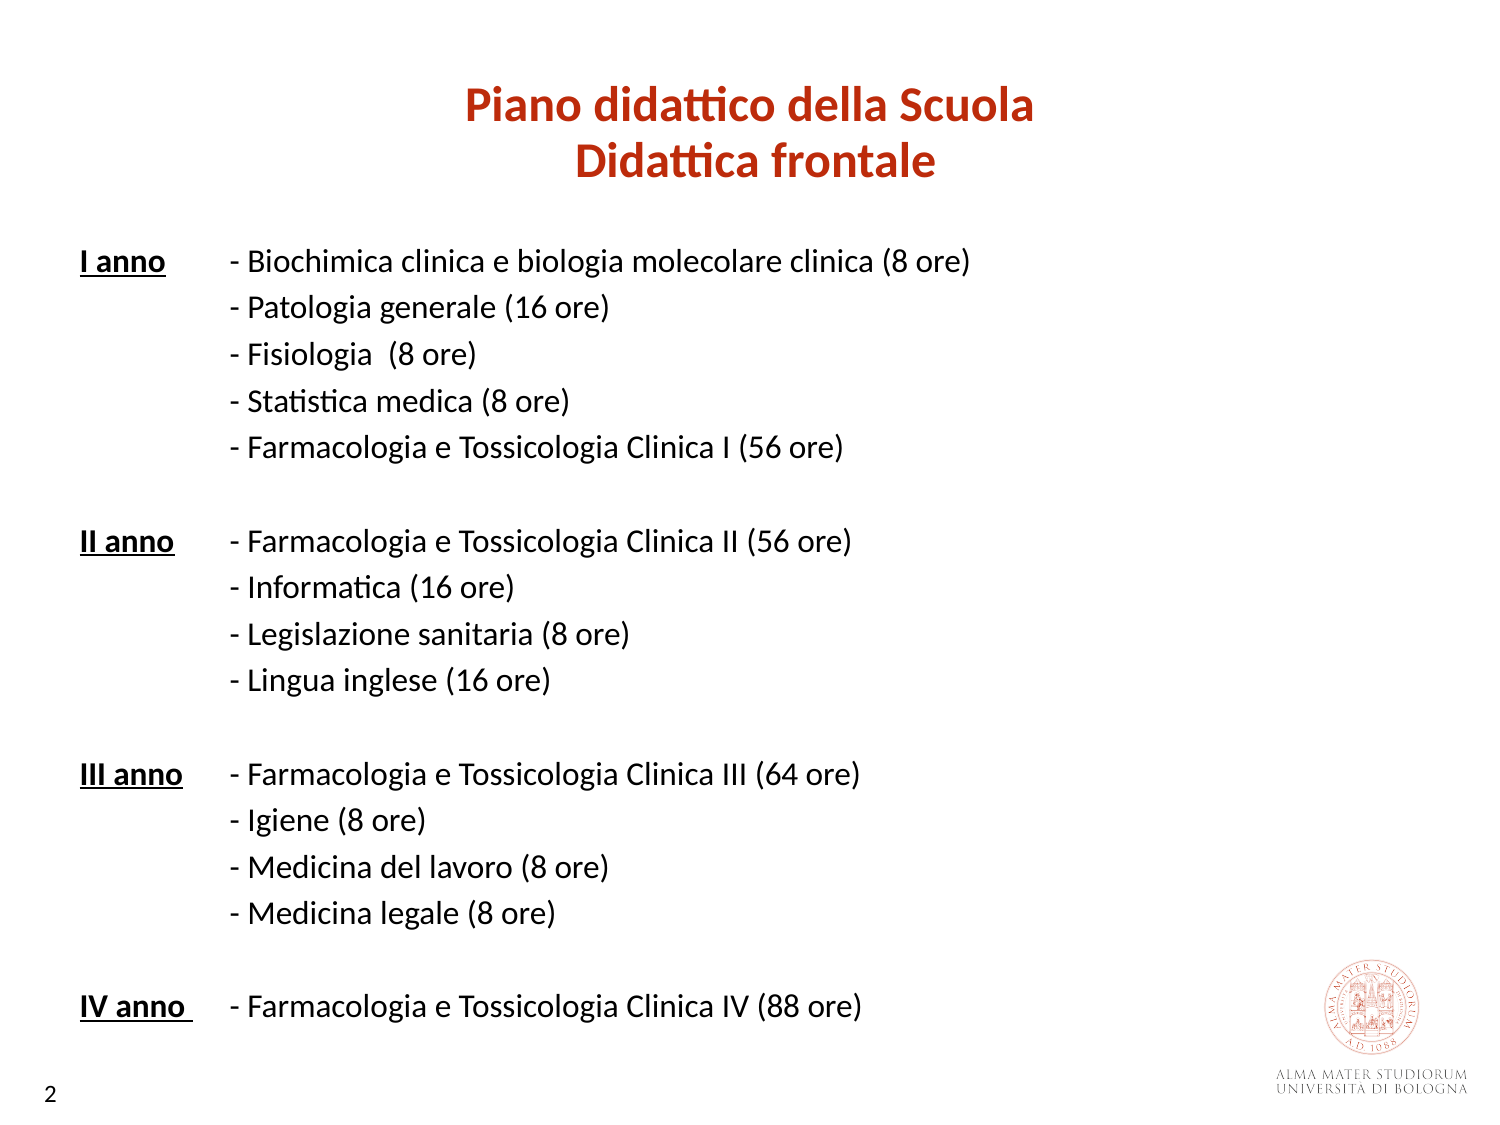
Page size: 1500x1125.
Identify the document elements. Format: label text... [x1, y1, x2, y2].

list I anno - Biochimica clinica e biologia molecolare clinica (8 ore) - Patologia generale (16 ore) - Fisiologia (8 ore) - Statistica medica (8 ore) - Farmacologia e Tossicologia Clinica I (56 ore) II anno - Farmacologia e Tossicologia Clinica II (56 ore) - Informatica (16 ore) - Legislazione sanitaria (8 ore) - Lingua inglese (16 ore) III anno - Farmacologia e Tossicologia Clinica III (64 ore) - Igiene (8 ore) - Medicina del lavoro (8 ore) - Medicina legale (8 ore) IV anno - Farmacologia e Tossicologia Clinica IV (88 ore) [64, 231, 1447, 1059]
picture [1246, 940, 1497, 1118]
list Piano didattico della Scuola Didattica frontale [64, 78, 1447, 185]
